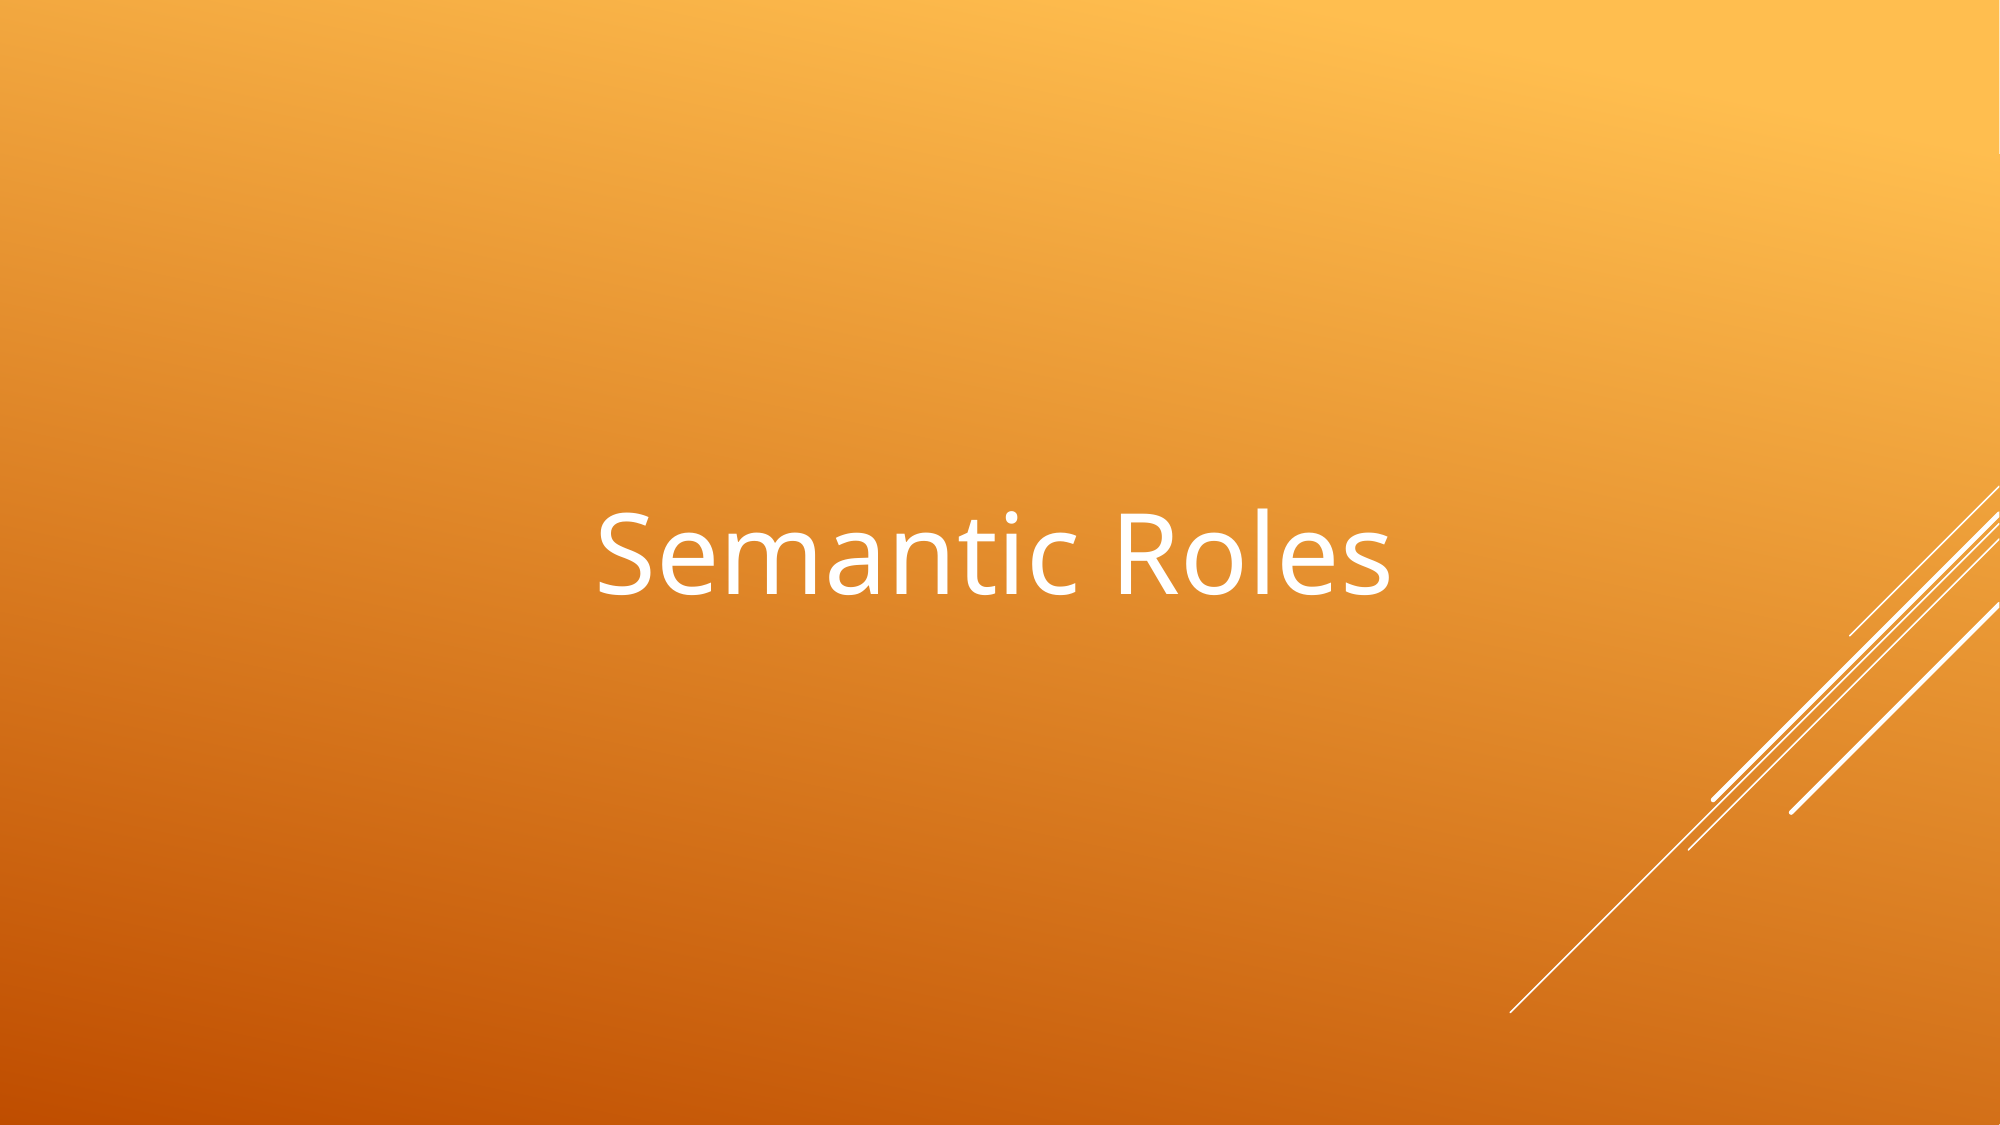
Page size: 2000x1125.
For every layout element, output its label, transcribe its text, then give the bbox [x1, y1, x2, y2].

title Semantic Roles [112, 62, 1878, 1038]
